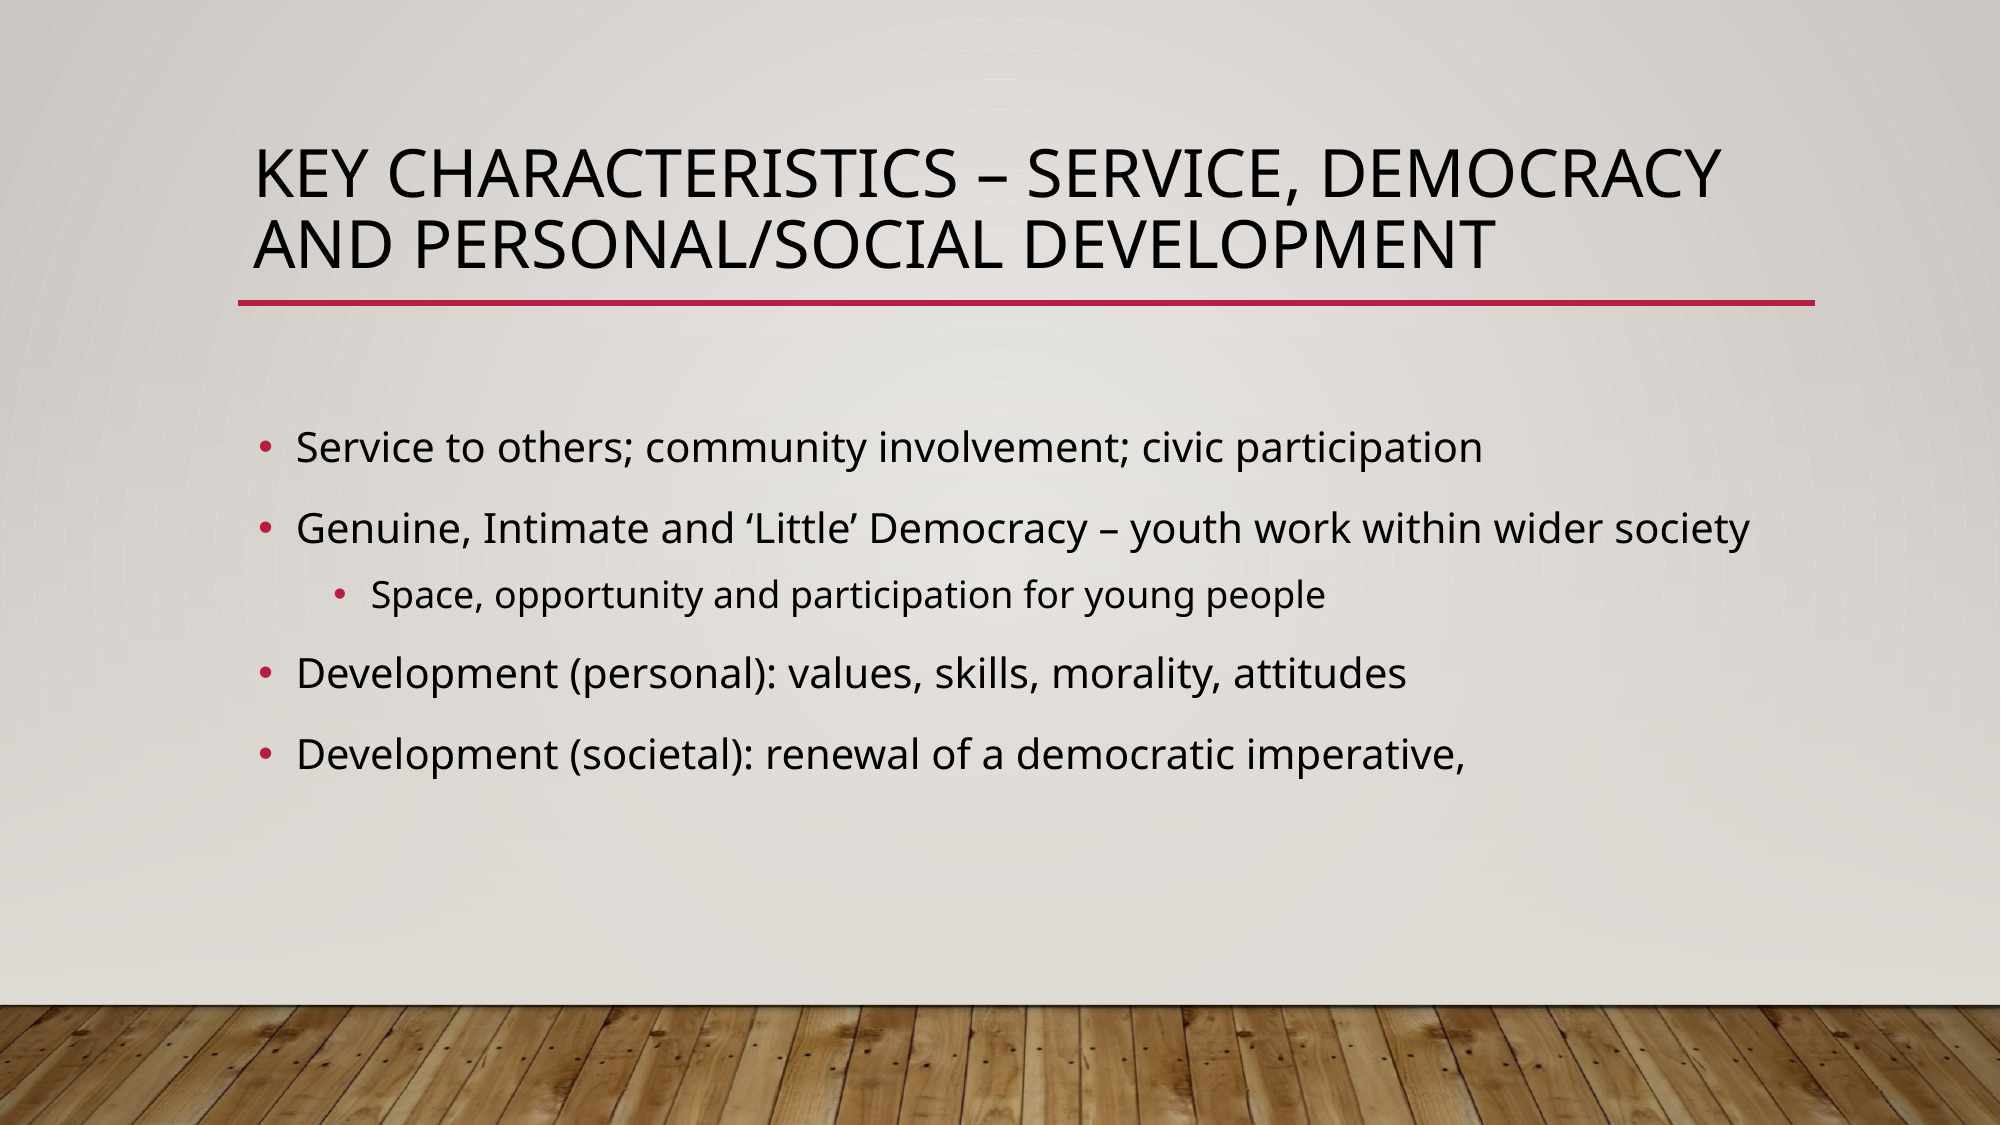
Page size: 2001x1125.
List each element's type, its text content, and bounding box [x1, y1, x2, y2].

list Service to others; community involvement; civic participation Genuine, Intimate and ‘Little’ Democracy – youth work within wider society Space, opportunity and participation for young people Development (personal): values, skills, morality, attitudes Development (societal): renewal of a democratic imperative, [243, 403, 1819, 970]
title Key characteristics – Service, democracy and personal/social development [238, 131, 1814, 305]
picture [0, 1005, 2000, 1125]
